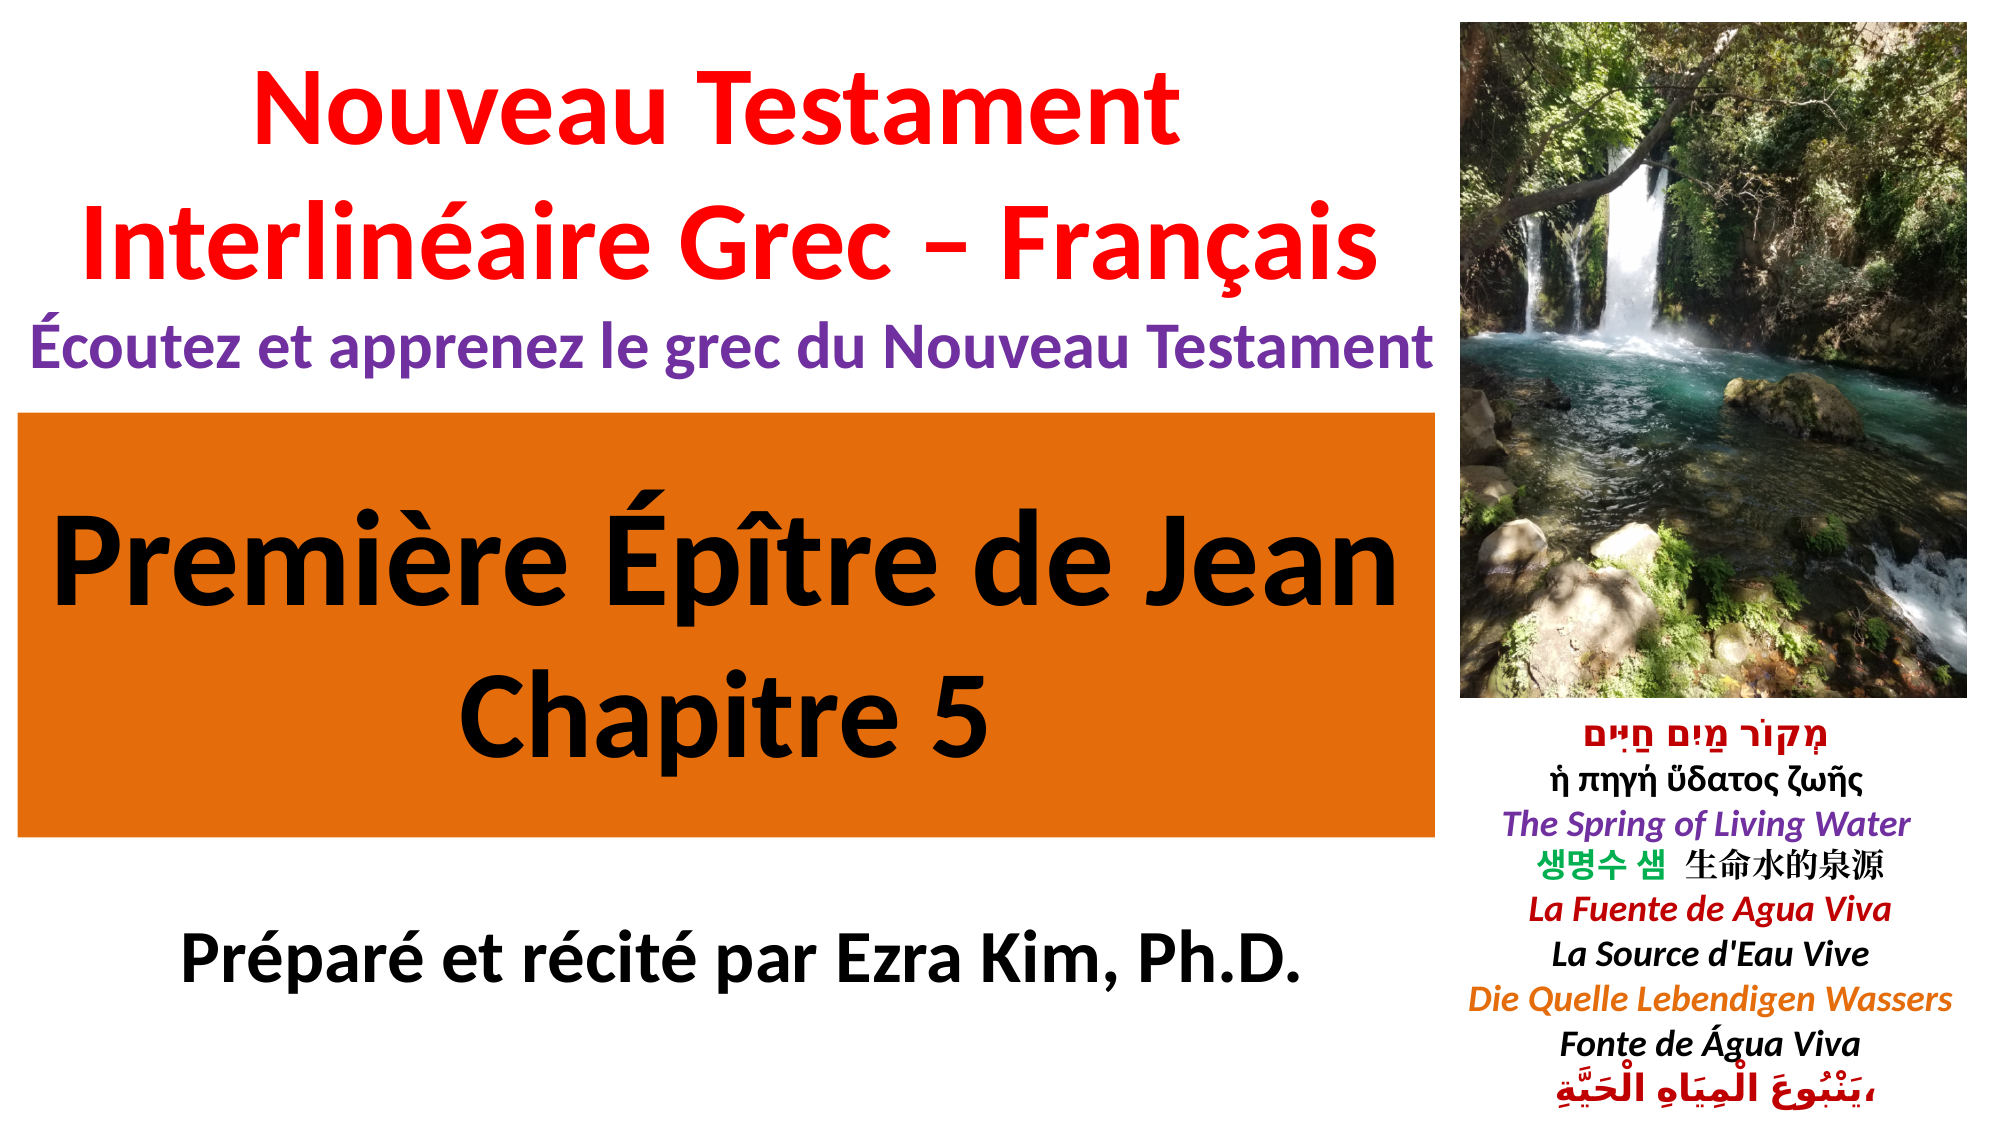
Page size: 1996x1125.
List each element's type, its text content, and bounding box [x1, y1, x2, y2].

picture [1459, 22, 1967, 698]
title Première Épître de Jean Chapitre 5 [17, 412, 1435, 838]
text_box Nouveau Testament Interlinéaire Grec – Français Écoutez et apprenez le grec du Nouveau Testament [0, 24, 1456, 390]
subtitle Préparé et récité par Ezra Kim, Ph.D. [142, 900, 1343, 1013]
text_box מְקוֹר מַיִם חַיִּים ἡ πηγή ὕδατος ζωῆς The Spring of Living Water 생명수 샘 生命水的泉源 La Fuente de Agua Viva La Source d'Eau Vive Die Quelle Lebendigen Wassers Fonte de Água Viva ‎ يَنْبُوعَ الْمِيَاهِ الْحَيَّةِ، [1450, 701, 1972, 1116]
